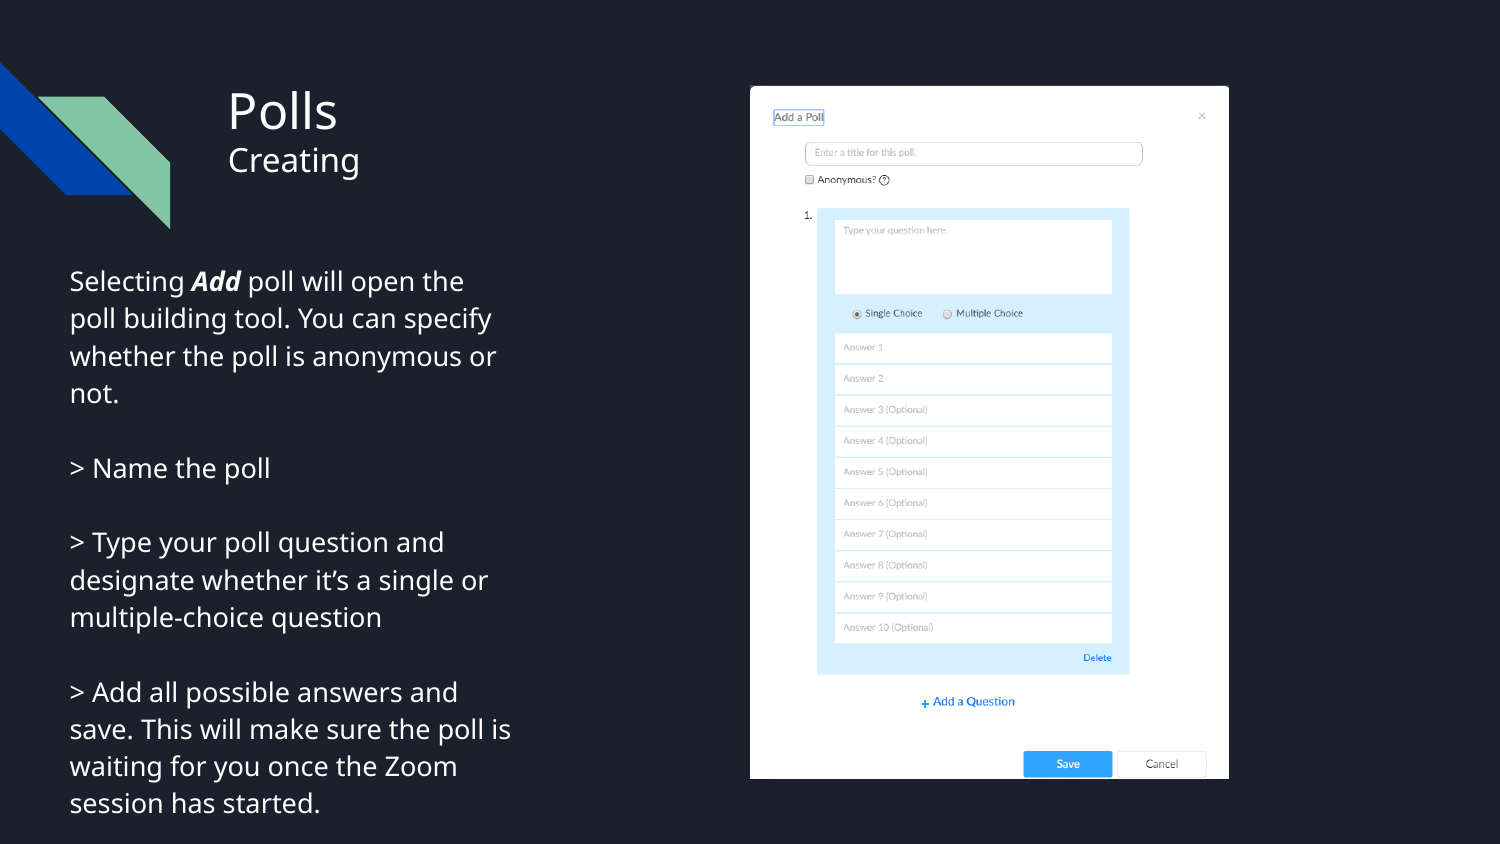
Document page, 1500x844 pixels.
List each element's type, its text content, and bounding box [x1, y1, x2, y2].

list Selecting Add poll will open the poll building tool. You can specify whether the poll is anonymous or not. > Name the poll > Type your poll question and designate whether it’s a single or multiple-choice question > Add all possible answers and save. This will make sure the poll is waiting for you once the Zoom session has started. [30, 244, 531, 808]
picture [749, 85, 1229, 780]
title Polls Creating [212, 64, 1368, 215]
